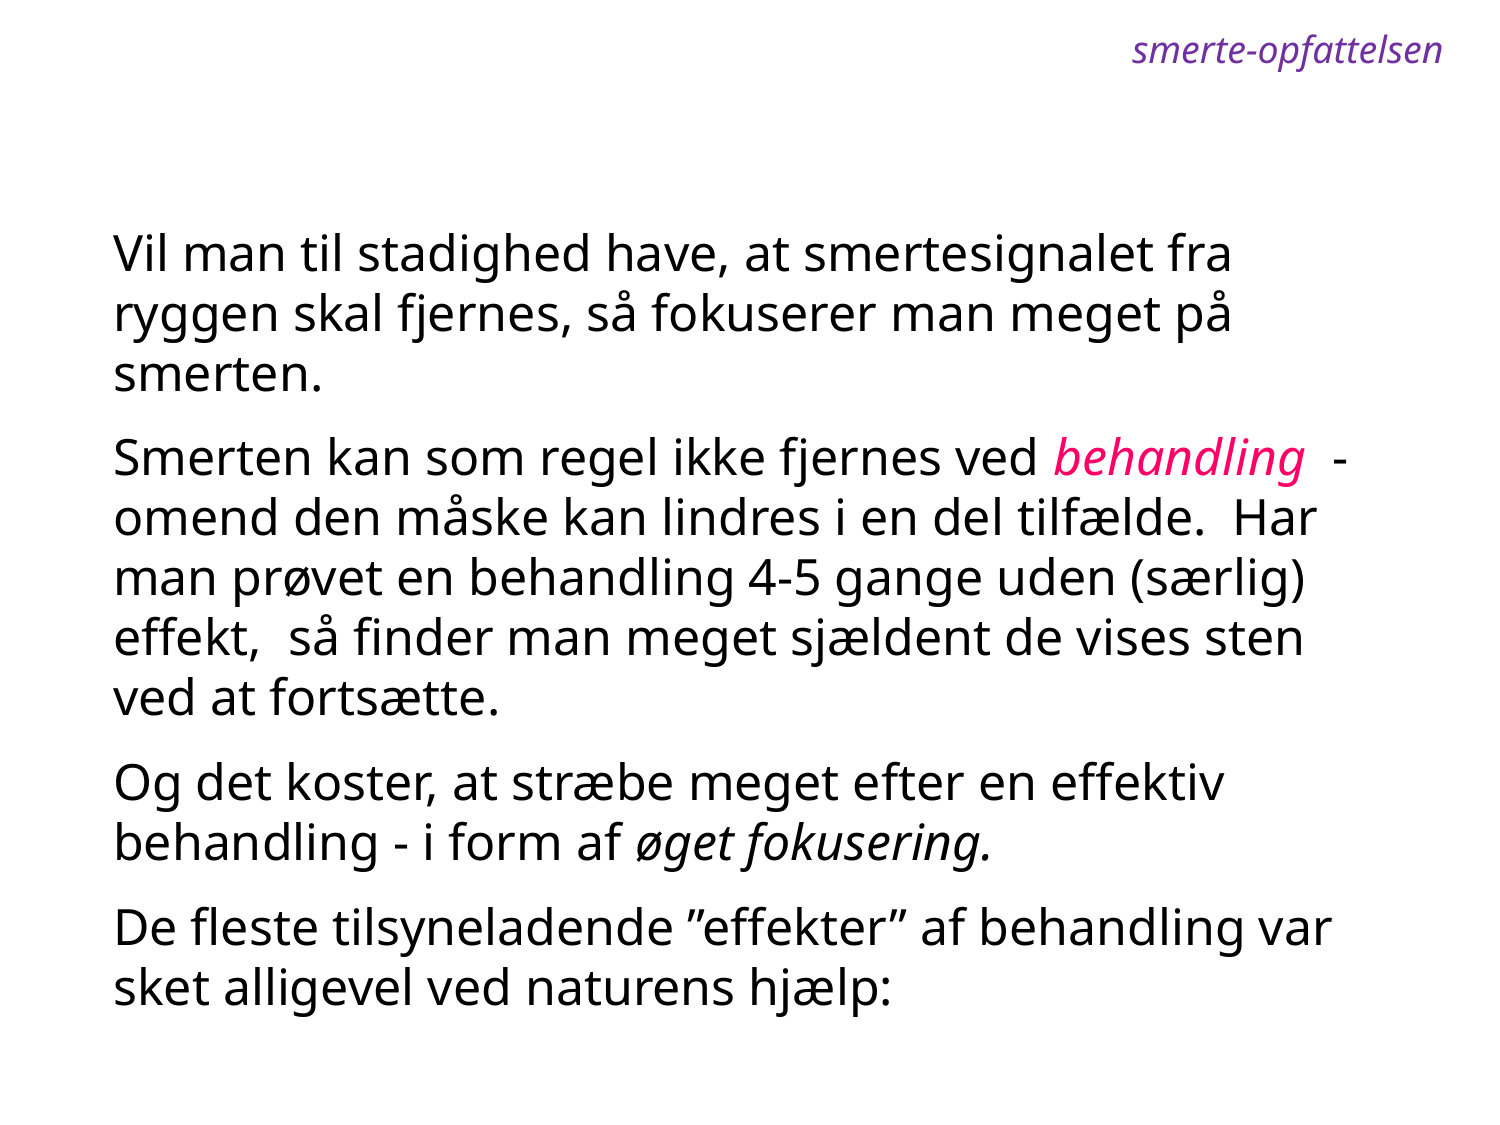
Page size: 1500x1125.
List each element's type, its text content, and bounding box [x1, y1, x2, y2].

text_box smerte-opfattelsen [1061, 18, 1460, 78]
text_box Vil man til stadighed have, at smertesignalet fra ryggen skal fjernes, så fokuserer man meget på smerten. Smerten kan som regel ikke fjernes ved behandling - omend den måske kan lindres i en del tilfælde. Har man prøvet en behandling 4-5 gange uden (særlig) effekt, så finder man meget sjældent de vises sten ved at fortsætte. Og det koster, at stræbe meget efter en effektiv behandling - i form af øget fokusering. De fleste tilsyneladende ”effekter” af behandling var sket alligevel ved naturens hjælp: [98, 213, 1417, 1024]
